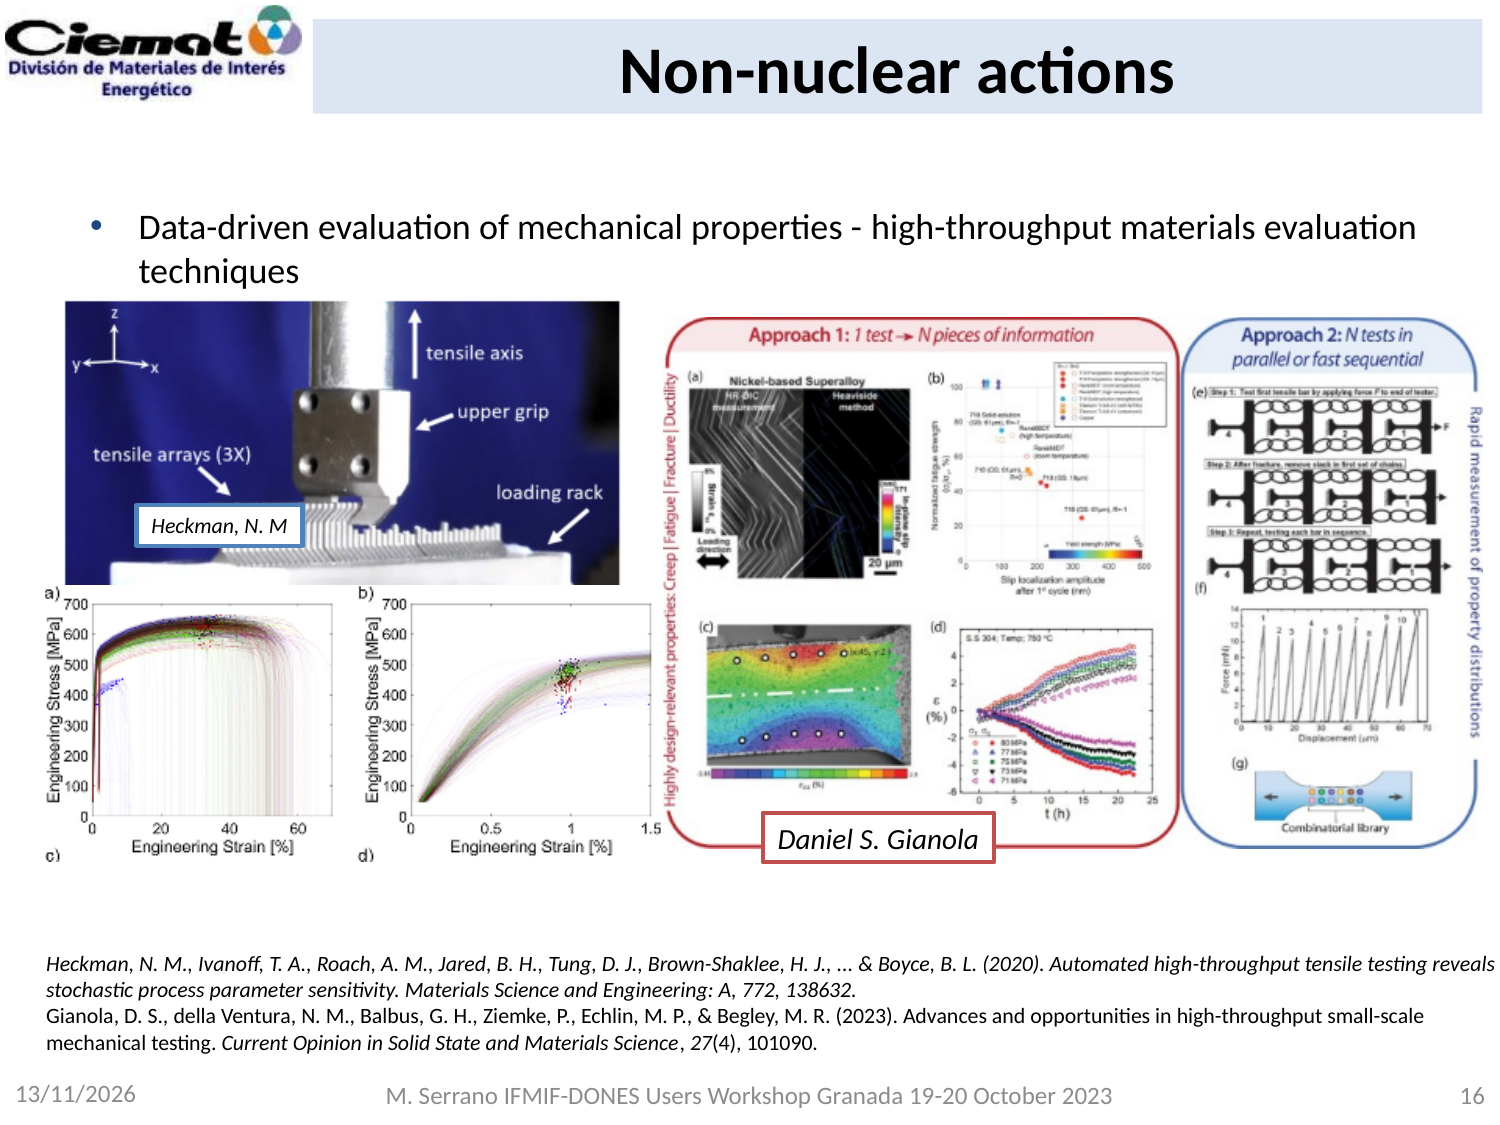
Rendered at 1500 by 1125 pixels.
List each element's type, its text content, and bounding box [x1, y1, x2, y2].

list Data-driven evaluation of mechanical properties - high-throughput materials evaluation techniques [75, 196, 1483, 299]
picture [5, 5, 302, 102]
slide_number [0, 1062, 350, 1123]
picture [44, 299, 1483, 862]
text_box Daniel S. Gianola [761, 859, 996, 864]
text_box Heckman, N. M., Ivanoff, T. A., Roach, A. M., Jared, B. H., Tung, D. J., Brown-Shaklee, H. J., ... & Boyce, B. L. (2020). Automated high-throughput tensile testing reveals stochastic process parameter sensitivity. Materials Science and Engineering: A, 772, 138632. Gianola, D. S., della Ventura, N. M., Balbus, G. H., Ziemke, P., Echlin, M. P., & Begley, M. R. (2023). Advances and opportunities in high-throughput small-scale mechanical testing. Current Opinion in Solid State and Materials Science, 27(4), 101090. [31, 942, 1500, 1062]
footer M. Serrano IFMIF-DONES Users Workshop Granada 19-20 October 2023 [342, 1065, 1149, 1125]
slide_number 16 [1149, 1065, 1500, 1125]
title Non-nuclear actions [312, 19, 1483, 114]
